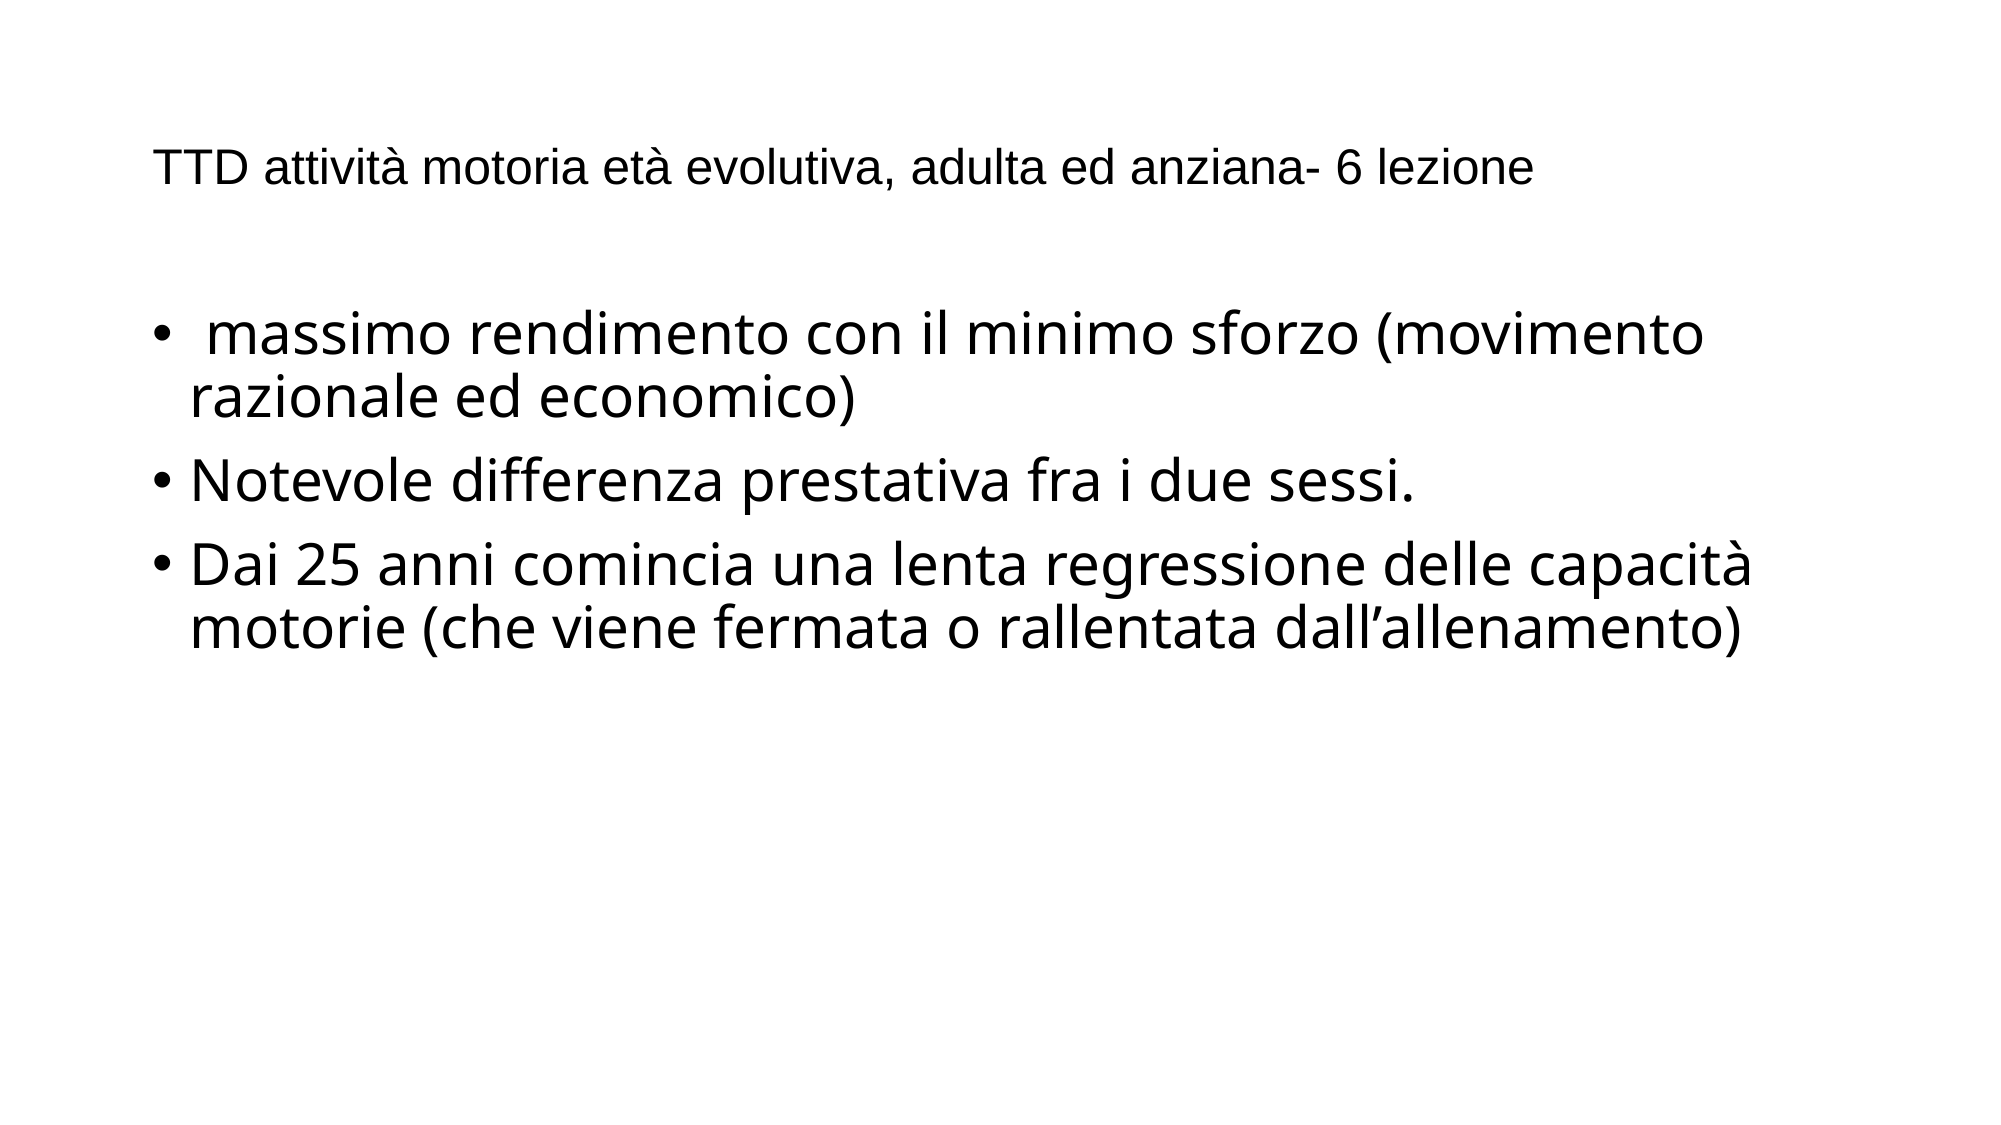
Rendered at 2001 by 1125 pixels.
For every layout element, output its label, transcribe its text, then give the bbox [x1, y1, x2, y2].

title TTD attività motoria età evolutiva, adulta ed anziana- 6 lezione [137, 59, 1863, 278]
list massimo rendimento con il minimo sforzo (movimento razionale ed economico) Notevole differenza prestativa fra i due sessi. Dai 25 anni comincia una lenta regressione delle capacità motorie (che viene fermata o rallentata dall’allenamento) [137, 296, 1863, 1011]
